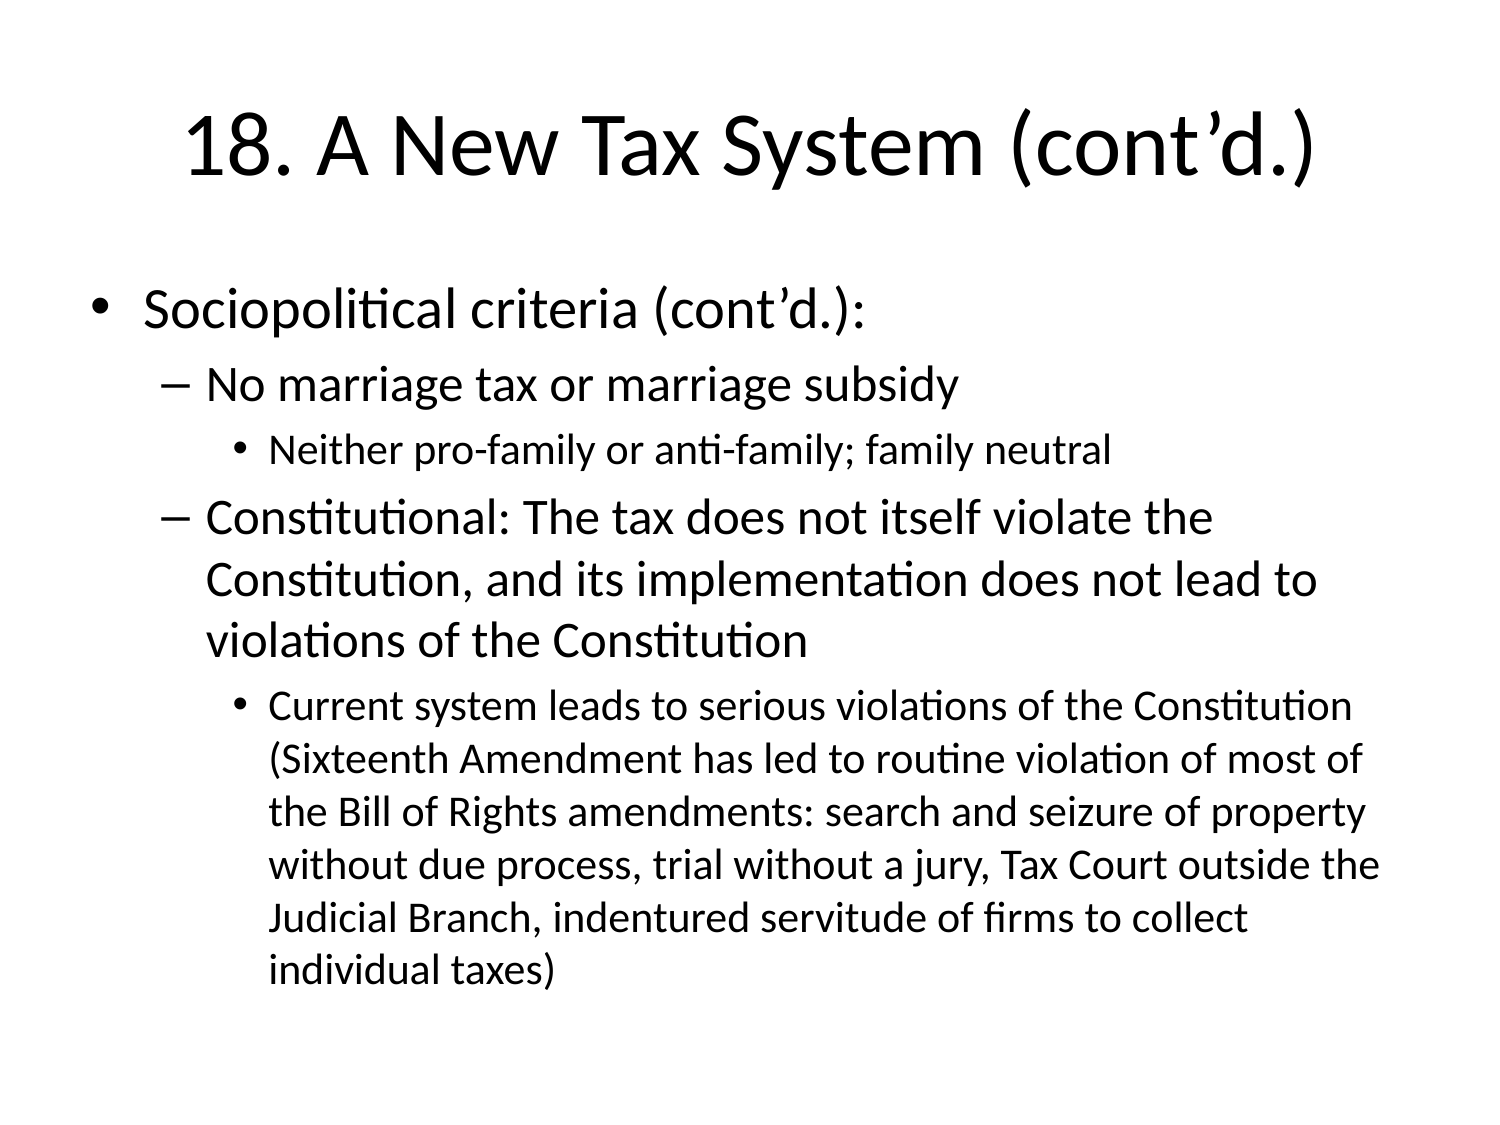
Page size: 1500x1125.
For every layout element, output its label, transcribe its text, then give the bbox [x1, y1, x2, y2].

title 18. A New Tax System (cont’d.) [75, 45, 1425, 233]
list Sociopolitical criteria (cont’d.): No marriage tax or marriage subsidy Neither pro-family or anti-family; family neutral Constitutional: The tax does not itself violate the Constitution, and its implementation does not lead to violations of the Constitution Current system leads to serious violations of the Constitution (Sixteenth Amendment has led to routine violation of most of the Bill of Rights amendments: search and seizure of property without due process, trial without a jury, Tax Court outside the Judicial Branch, indentured servitude of firms to collect individual taxes) [75, 262, 1425, 1005]
